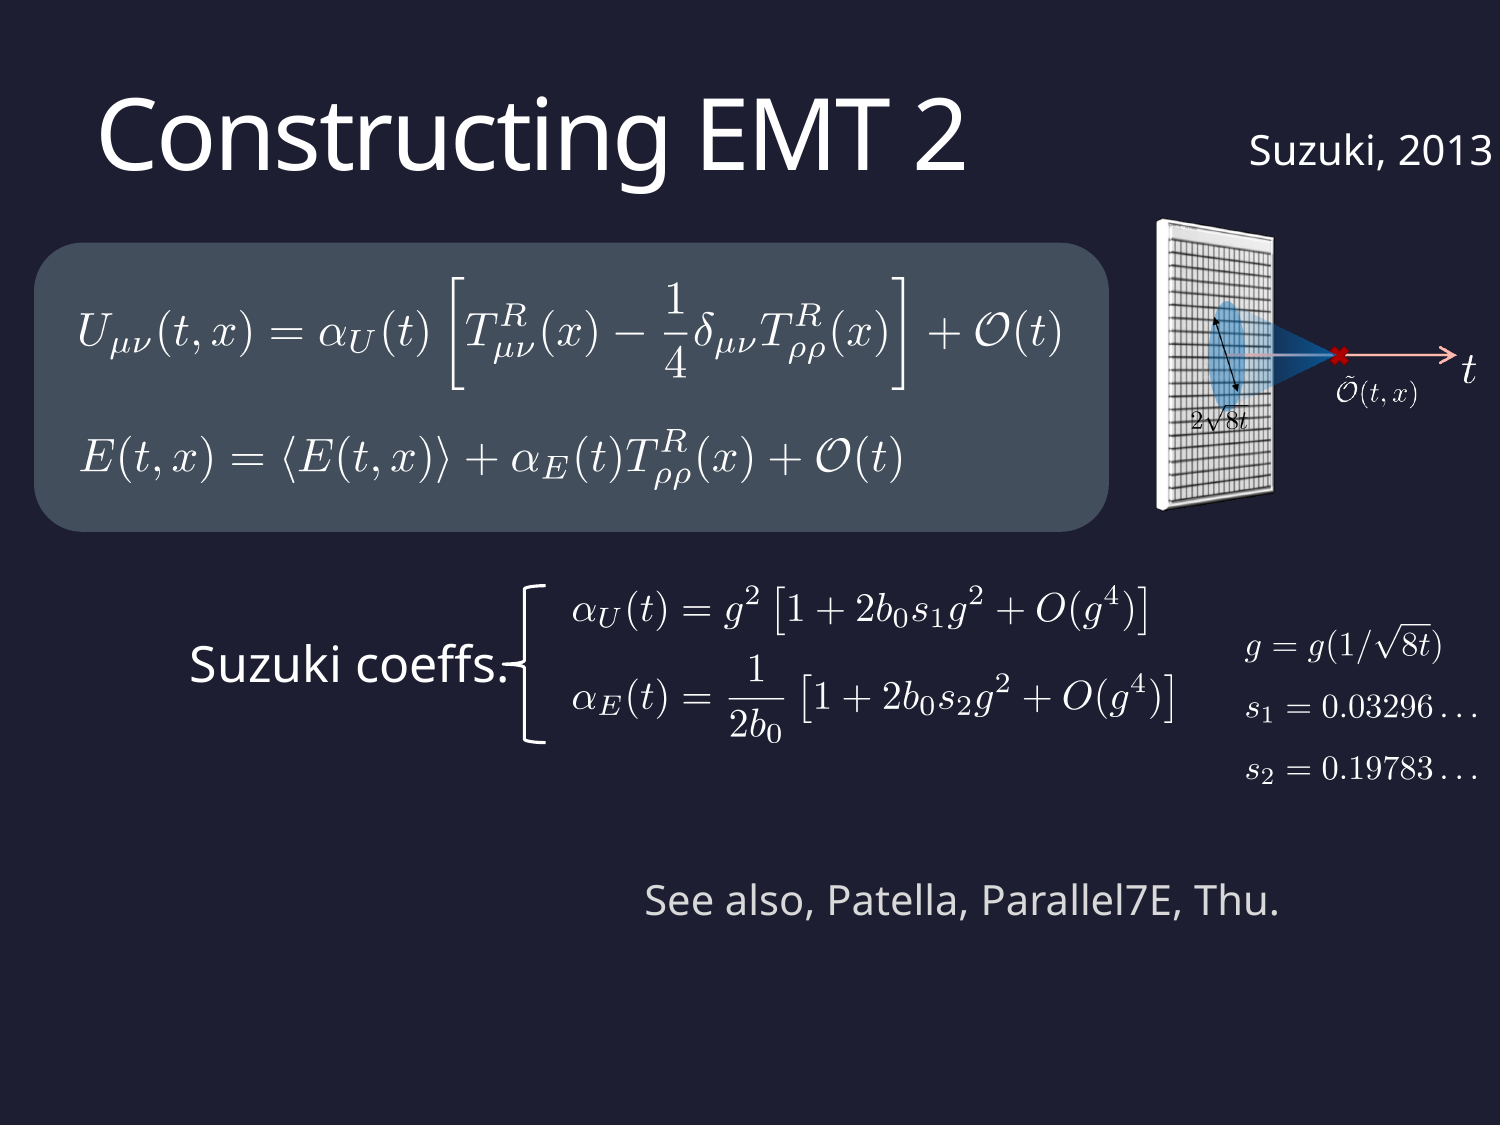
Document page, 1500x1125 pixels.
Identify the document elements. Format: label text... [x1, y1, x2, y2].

picture [1245, 624, 1476, 784]
picture [80, 428, 901, 490]
picture [80, 277, 1061, 390]
text_box [502, 584, 546, 744]
picture [573, 585, 1172, 743]
text_box Suzuki coeffs. [174, 624, 523, 700]
picture [1149, 191, 1476, 524]
text_box [32, 241, 1110, 533]
title Constructing EMT 2 [80, 2, 1407, 275]
text_box Suzuki, 2013 [1234, 116, 1500, 182]
text_box See also, Patella, Parallel7E, Thu. [629, 866, 1296, 932]
